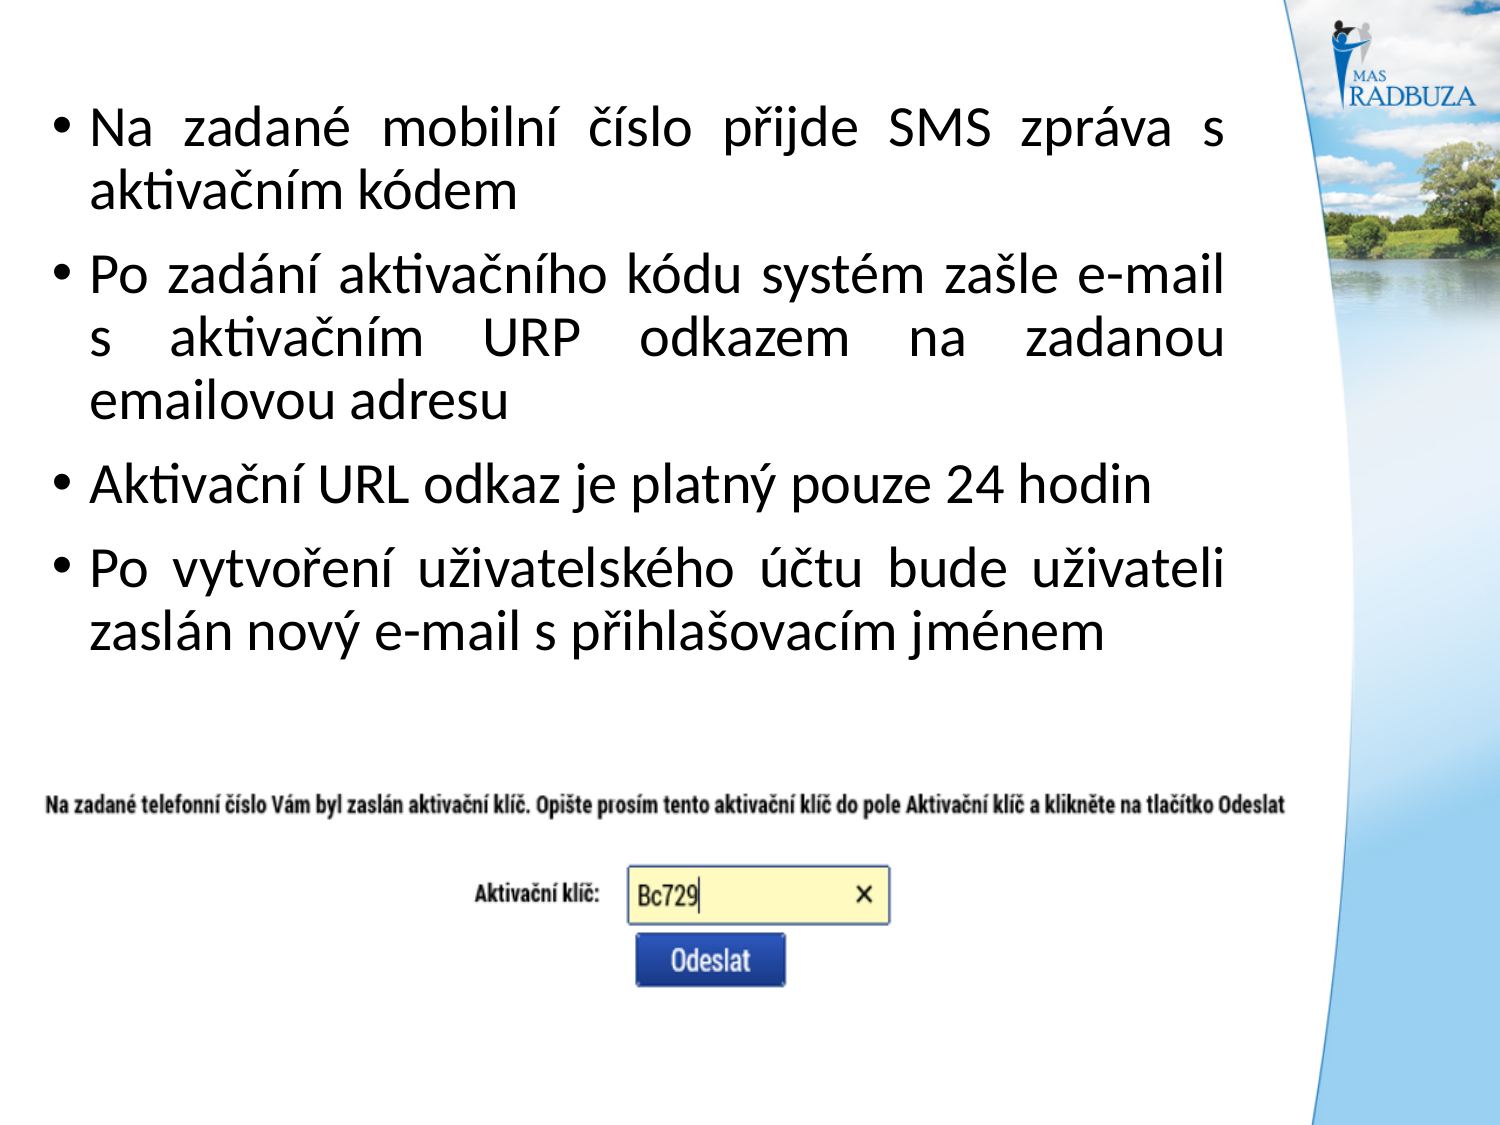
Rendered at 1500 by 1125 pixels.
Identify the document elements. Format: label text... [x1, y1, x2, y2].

list Na zadané mobilní číslo přijde SMS zpráva s aktivačním kódem Po zadání aktivačního kódu systém zašle e-mail s aktivačním URP odkazem na zadanou emailovou adresu Aktivační URL odkaz je platný pouze 24 hodin Po vytvoření uživatelského účtu bude uživateli zaslán nový e-mail s přihlašovacím jménem [36, 88, 1242, 708]
picture [0, 0, 1500, 1125]
